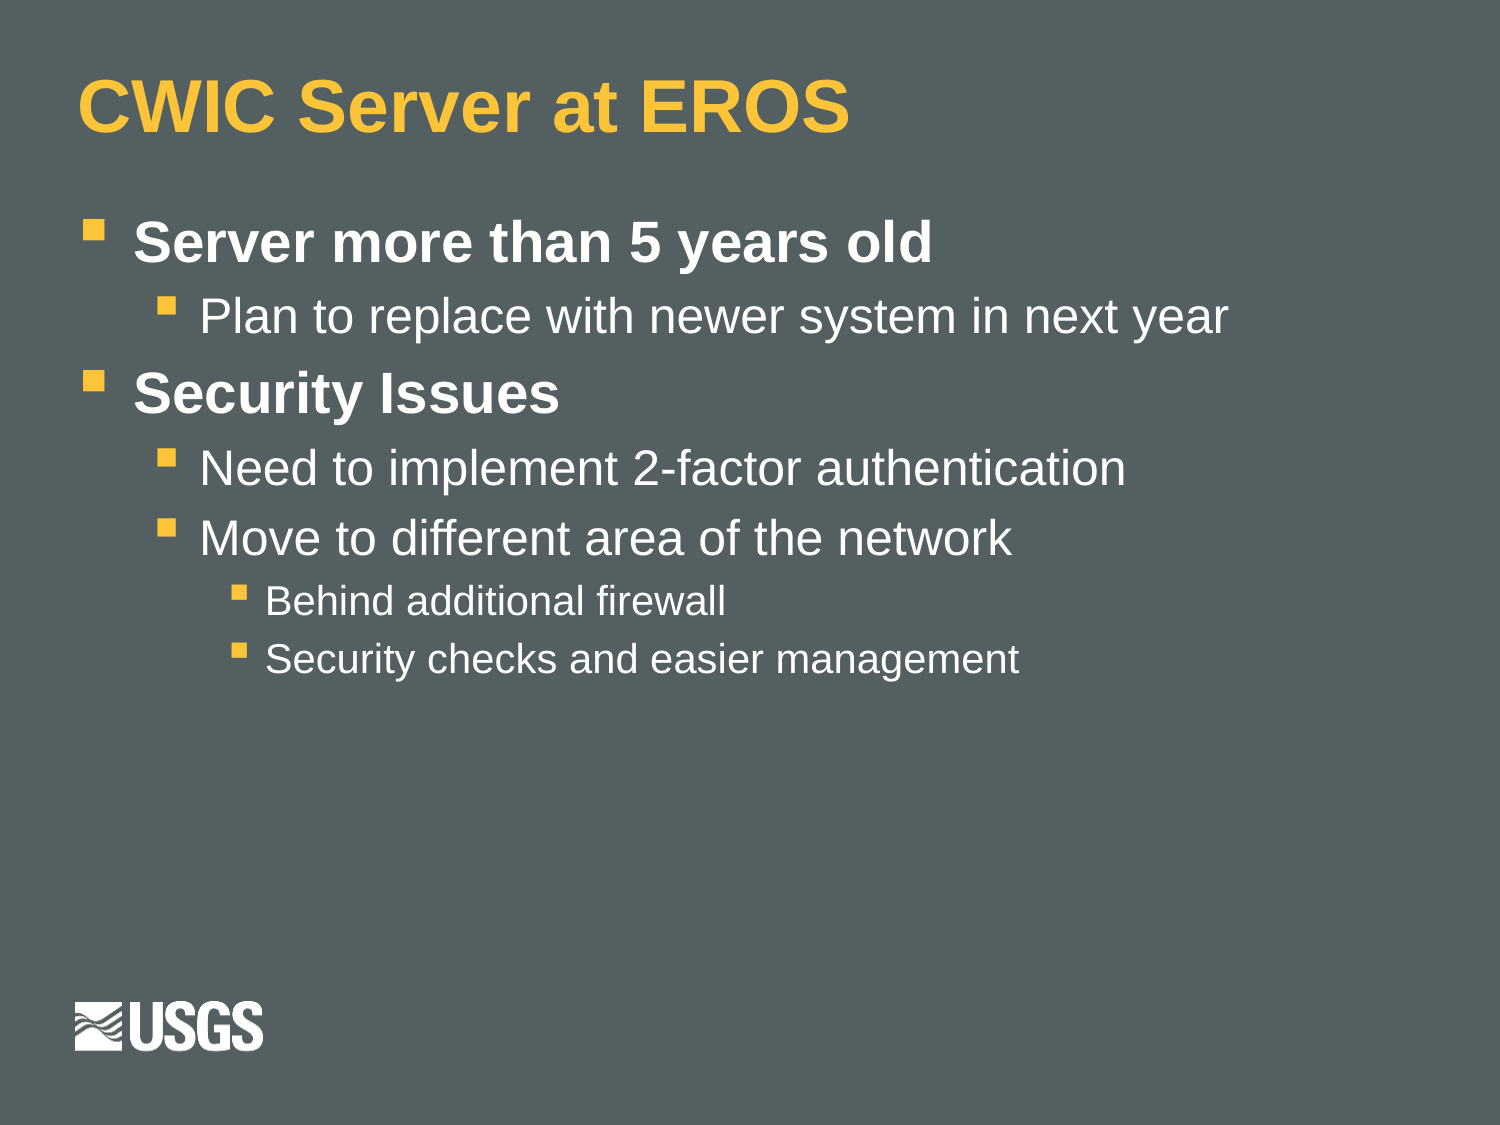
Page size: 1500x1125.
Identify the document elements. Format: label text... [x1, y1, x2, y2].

title CWIC Server at EROS [62, 50, 1425, 189]
list Server more than 5 years old Plan to replace with newer system in next year Security Issues Need to implement 2-factor authentication Move to different area of the network Behind additional firewall Security checks and easier management [61, 196, 1426, 935]
